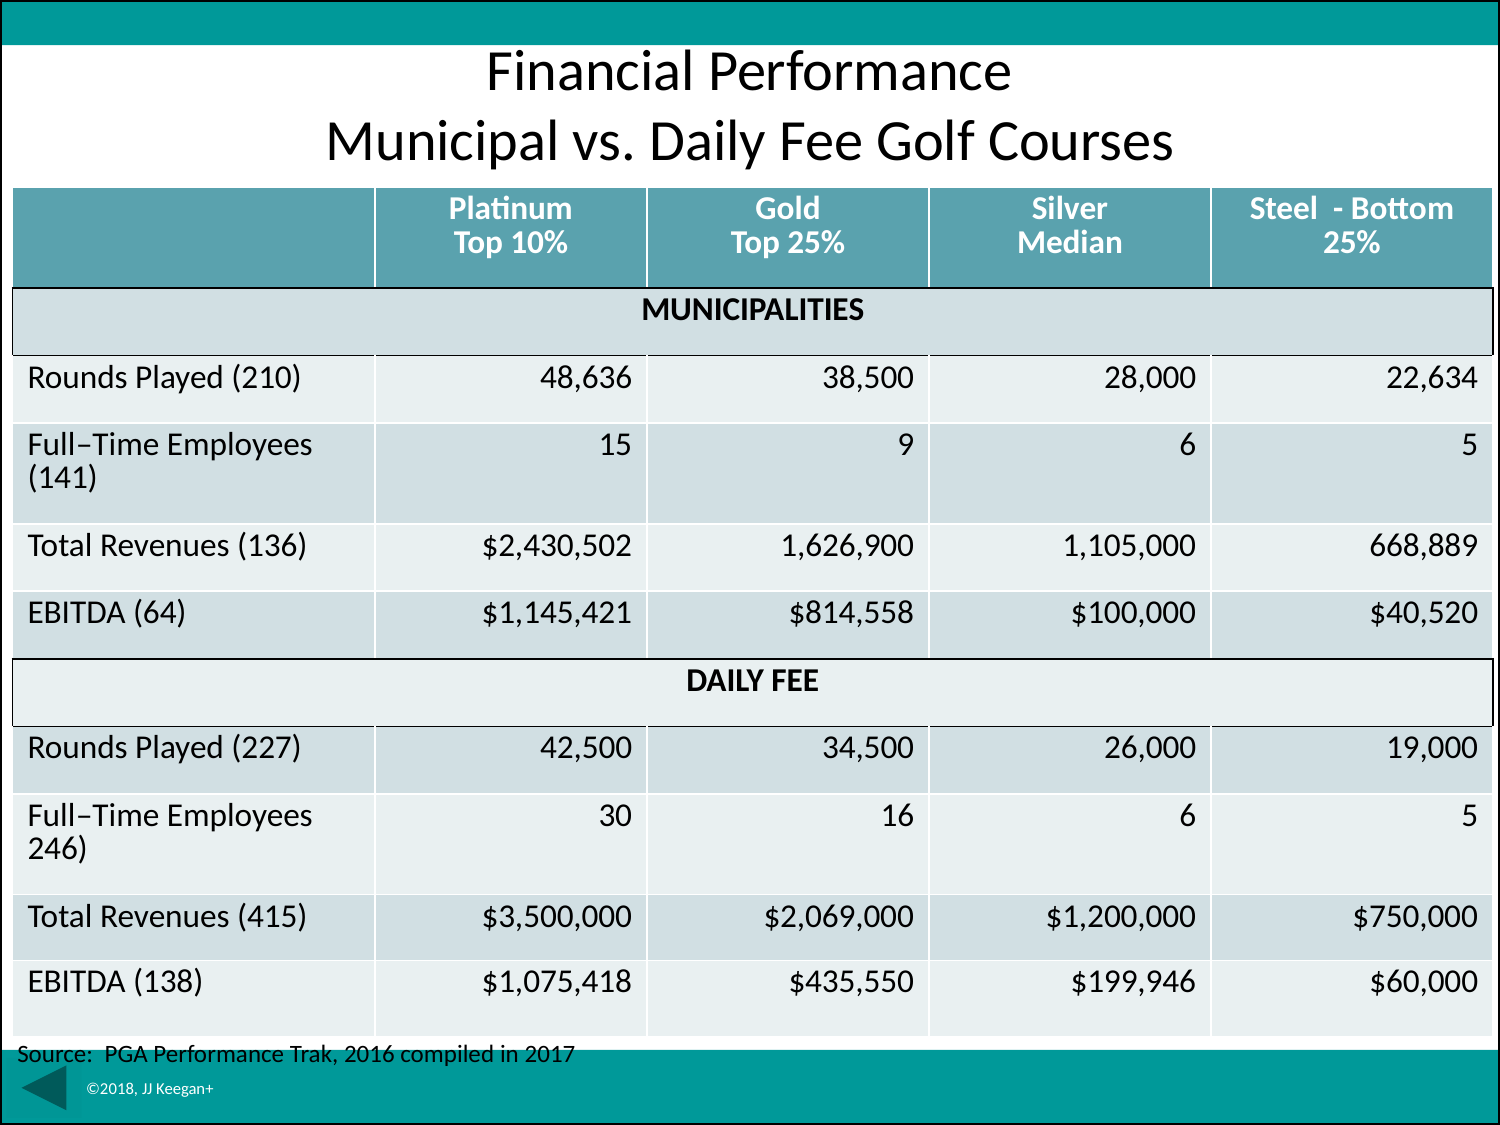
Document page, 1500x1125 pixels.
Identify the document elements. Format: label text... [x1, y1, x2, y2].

table_cell 26,000 [930, 727, 1210, 793]
table_cell 22,634 [1212, 356, 1492, 422]
table_cell 28,000 [930, 356, 1210, 422]
table_cell $100,000 [930, 592, 1210, 658]
text_box Source: PGA Performance Trak, 2016 compiled in 2017 [2, 1029, 593, 1075]
table_cell EBITDA (64) [13, 592, 374, 658]
table_cell $2,069,000 [648, 895, 928, 960]
table_header Steel - Bottom 25% [1212, 238, 1492, 287]
table_cell Rounds Played (210) [13, 356, 374, 422]
table_cell 1,105,000 [930, 525, 1210, 590]
table_cell 5 [1212, 424, 1492, 523]
table_cell DAILY FEE [13, 660, 1492, 726]
table_cell 19,000 [1212, 727, 1492, 793]
table_cell 6 [930, 795, 1210, 894]
table_cell 5 [1212, 795, 1492, 894]
table_cell $1,200,000 [930, 895, 1210, 960]
table_header Gold Top 25% [648, 238, 928, 287]
table_cell $750,000 [1212, 895, 1492, 960]
table_cell 15 [376, 424, 646, 523]
table_cell 668,889 [1212, 525, 1492, 590]
table_cell 38,500 [648, 356, 928, 422]
table_cell $814,558 [648, 592, 928, 658]
table_cell 48,636 [376, 356, 646, 422]
table_cell Full‒Time Employees (141) [13, 424, 374, 523]
table_header [13, 238, 374, 287]
table_cell Total Revenues (415) [13, 895, 374, 960]
table_cell 30 [376, 795, 646, 894]
table_cell 9 [648, 424, 928, 523]
table_cell $3,500,000 [376, 895, 646, 960]
table_cell EBITDA (138) [13, 961, 374, 1029]
table_cell Total Revenues (136) [13, 525, 374, 590]
table_cell MUNICIPALITIES [13, 289, 1492, 355]
table_cell 34,500 [648, 727, 928, 793]
table_cell $199,946 [930, 961, 1210, 1036]
table_cell $60,000 [1212, 961, 1492, 1036]
table_cell 1,626,900 [648, 525, 928, 590]
table_cell $1,075,418 [376, 961, 646, 1036]
title Financial Performance Municipal vs. Daily Fee Golf Courses [0, 24, 1500, 238]
table_cell 42,500 [376, 727, 646, 793]
table_header Platinum Top 10% [376, 238, 646, 287]
table_cell $435,550 [648, 961, 928, 1036]
table_cell $1,145,421 [376, 592, 646, 658]
table_cell 16 [648, 795, 928, 894]
table_header Silver Median [930, 238, 1210, 287]
table_cell $40,520 [1212, 592, 1492, 658]
table_cell $2,430,502 [376, 525, 646, 590]
table_cell 6 [930, 424, 1210, 523]
table_cell Full‒Time Employees 246) [13, 795, 374, 894]
table_cell Rounds Played (227) [13, 727, 374, 793]
